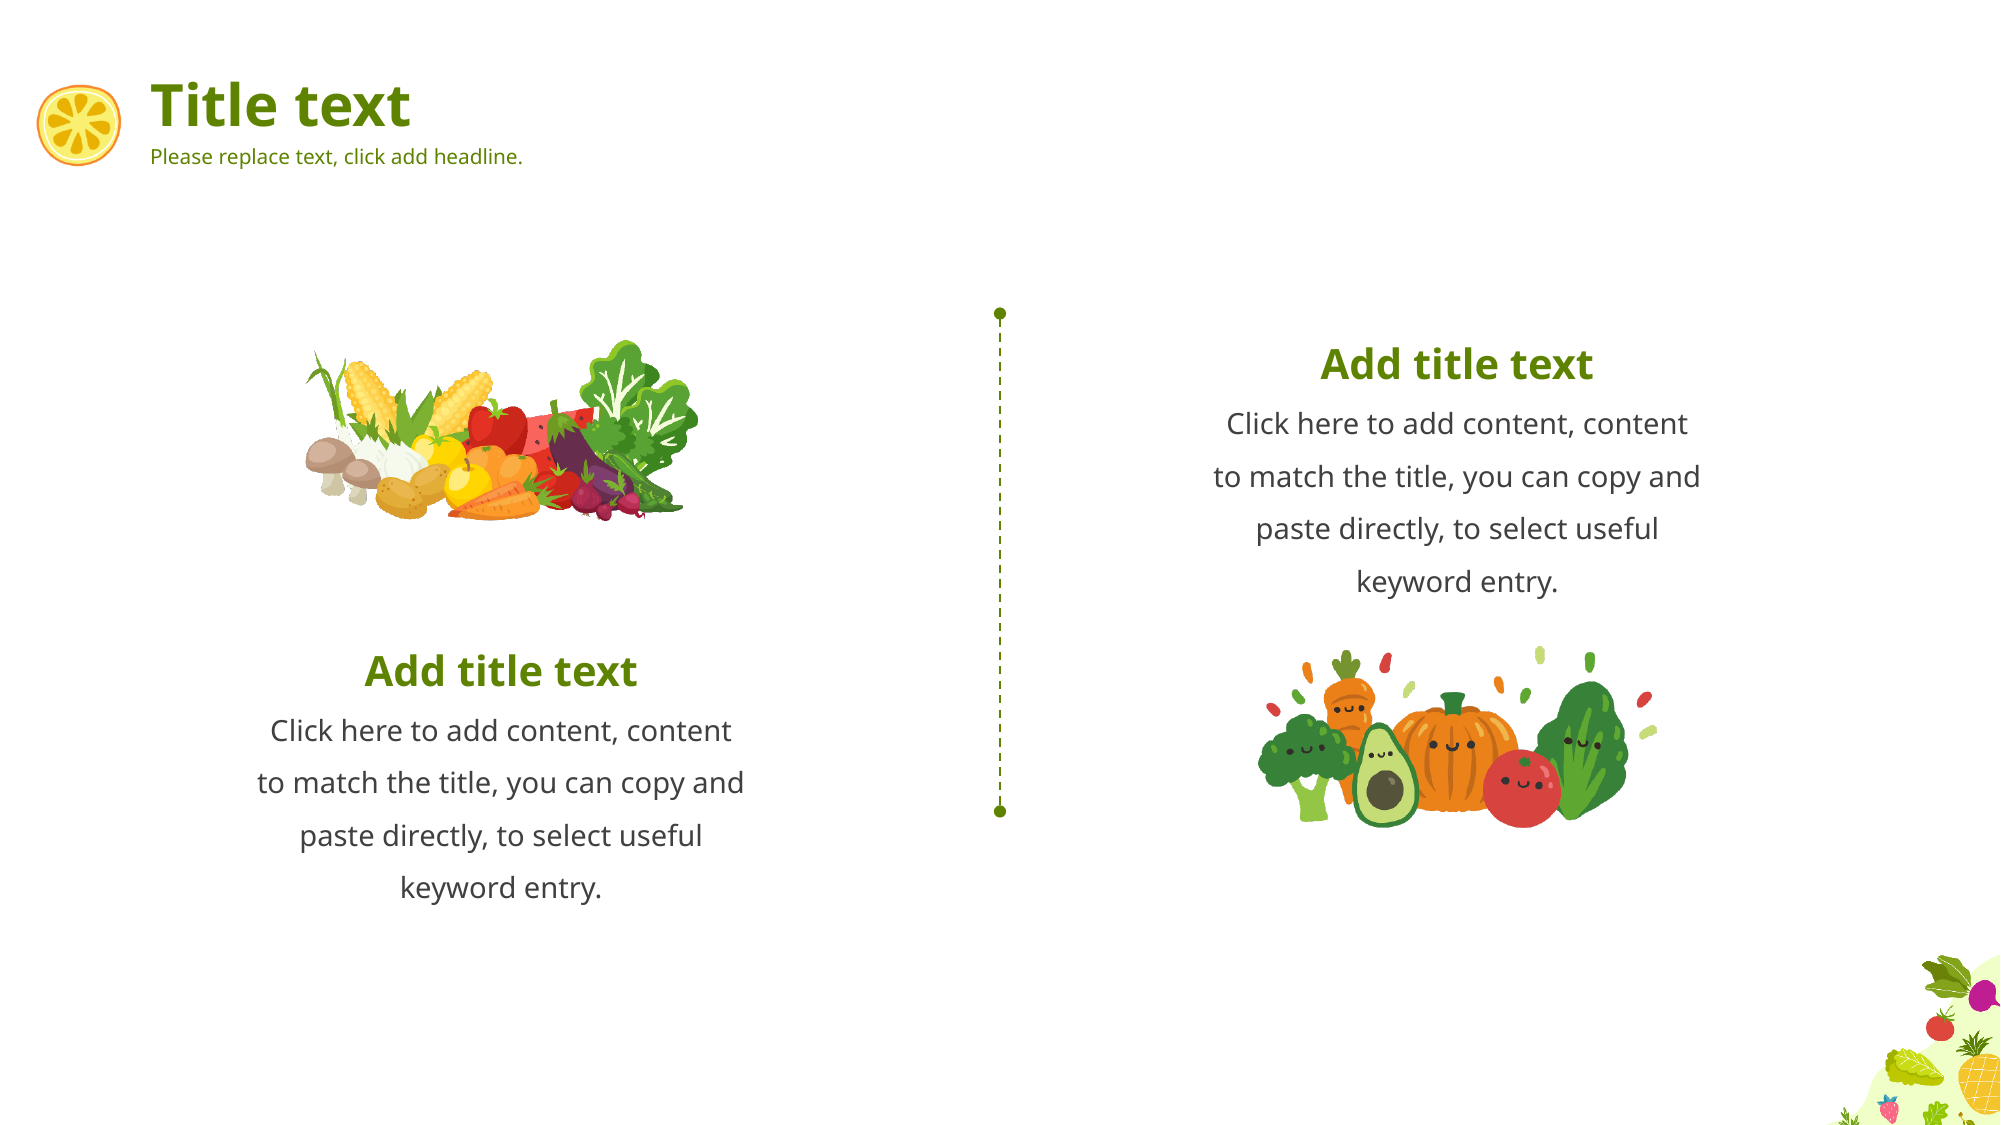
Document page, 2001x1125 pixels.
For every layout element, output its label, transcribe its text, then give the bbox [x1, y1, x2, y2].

picture [26, 76, 136, 177]
text_box Please replace text, click add headline. [136, 128, 569, 176]
text_box Title text [135, 60, 627, 146]
picture [1258, 646, 1657, 828]
text_box Add title text Click here to add content, content to match the title, you can copy and paste directly, to select useful keyword entry. [1195, 305, 1719, 606]
picture [304, 340, 698, 521]
picture [1824, 951, 2001, 1125]
text_box Add title text Click here to add content, content to match the title, you can copy and paste directly, to select useful keyword entry. [239, 612, 763, 913]
